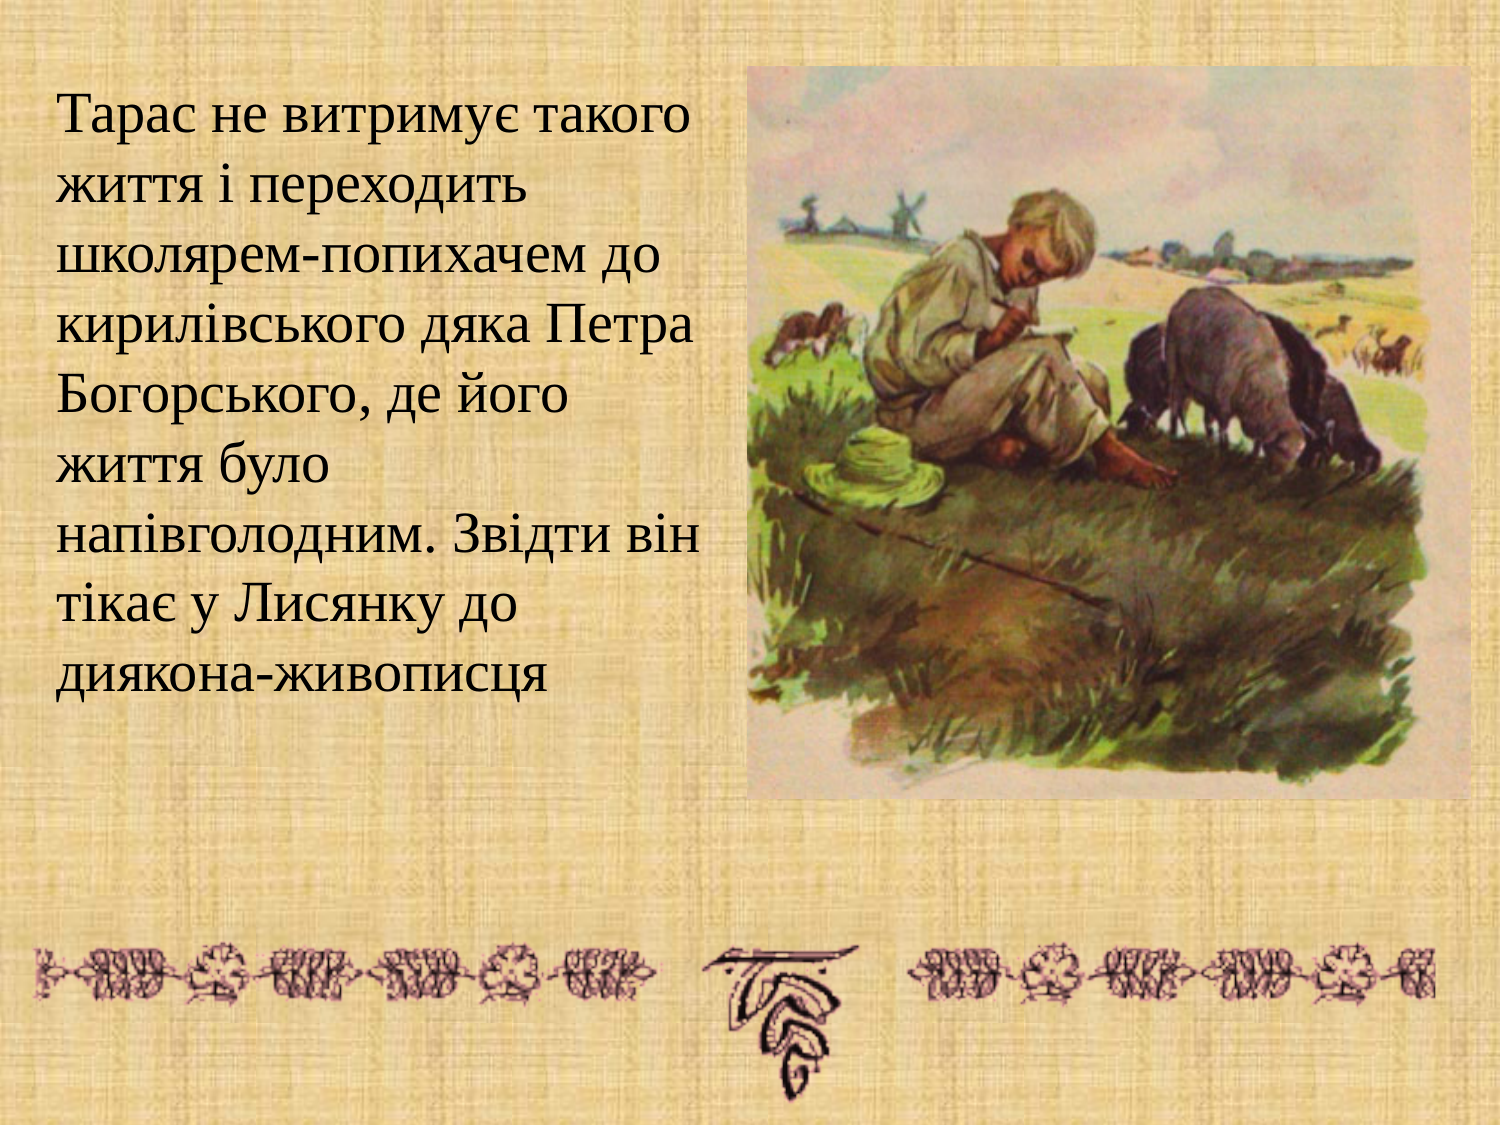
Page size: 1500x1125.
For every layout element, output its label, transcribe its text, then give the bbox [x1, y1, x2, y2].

text_box Тарас не витримує такого життя і переходить школярем-попихачем до кирилівського дяка Петра Богорського, де його життя було напівголодним. Звідти він тікає у Лисянку до диякона-живописця [41, 66, 727, 711]
picture [0, 0, 1500, 1125]
